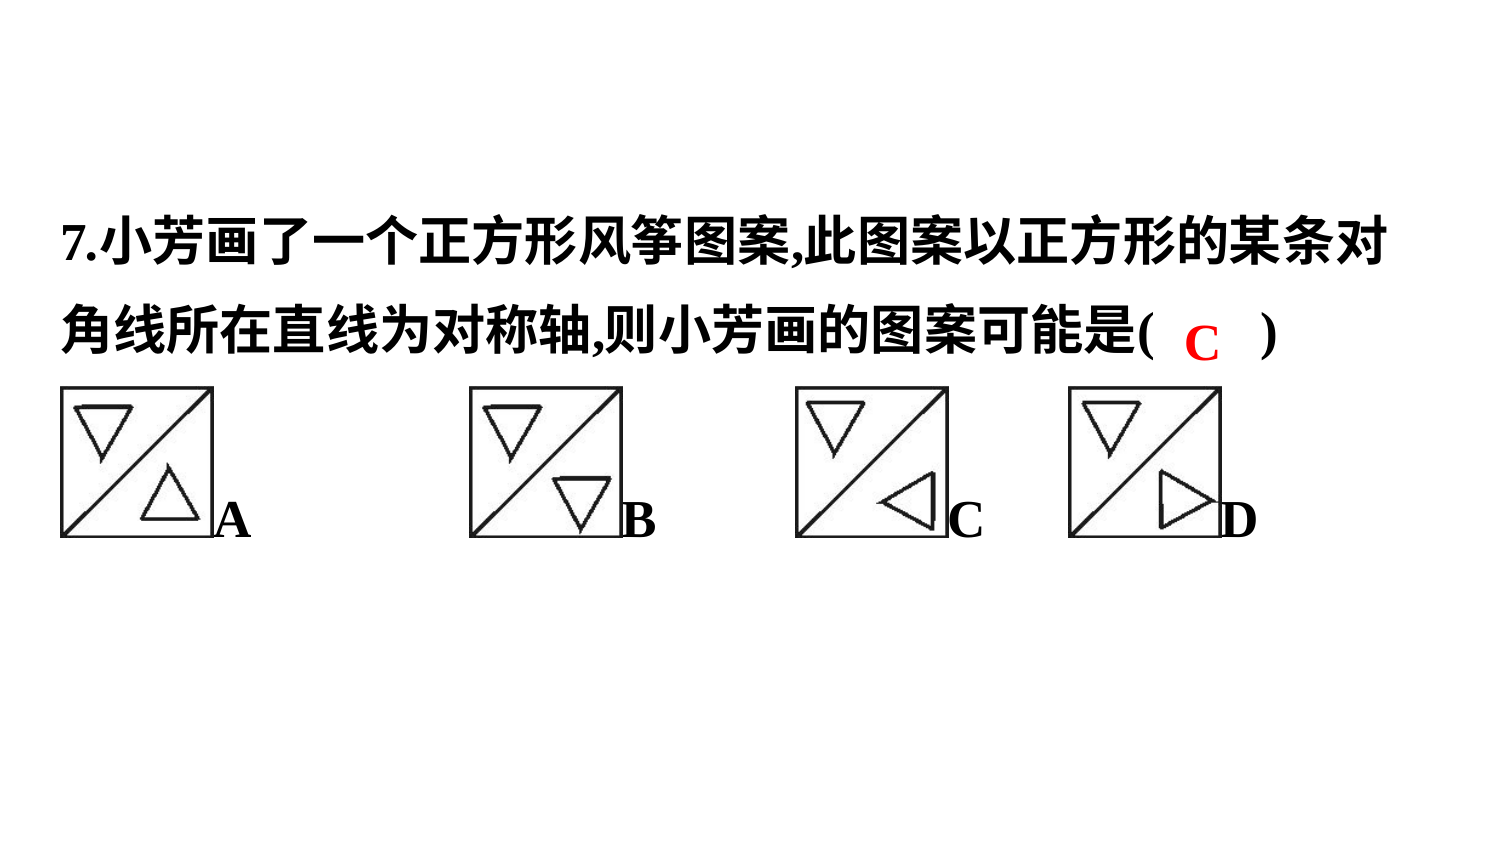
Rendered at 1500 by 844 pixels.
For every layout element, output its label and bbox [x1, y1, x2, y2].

text_box [59, 205, 1442, 568]
